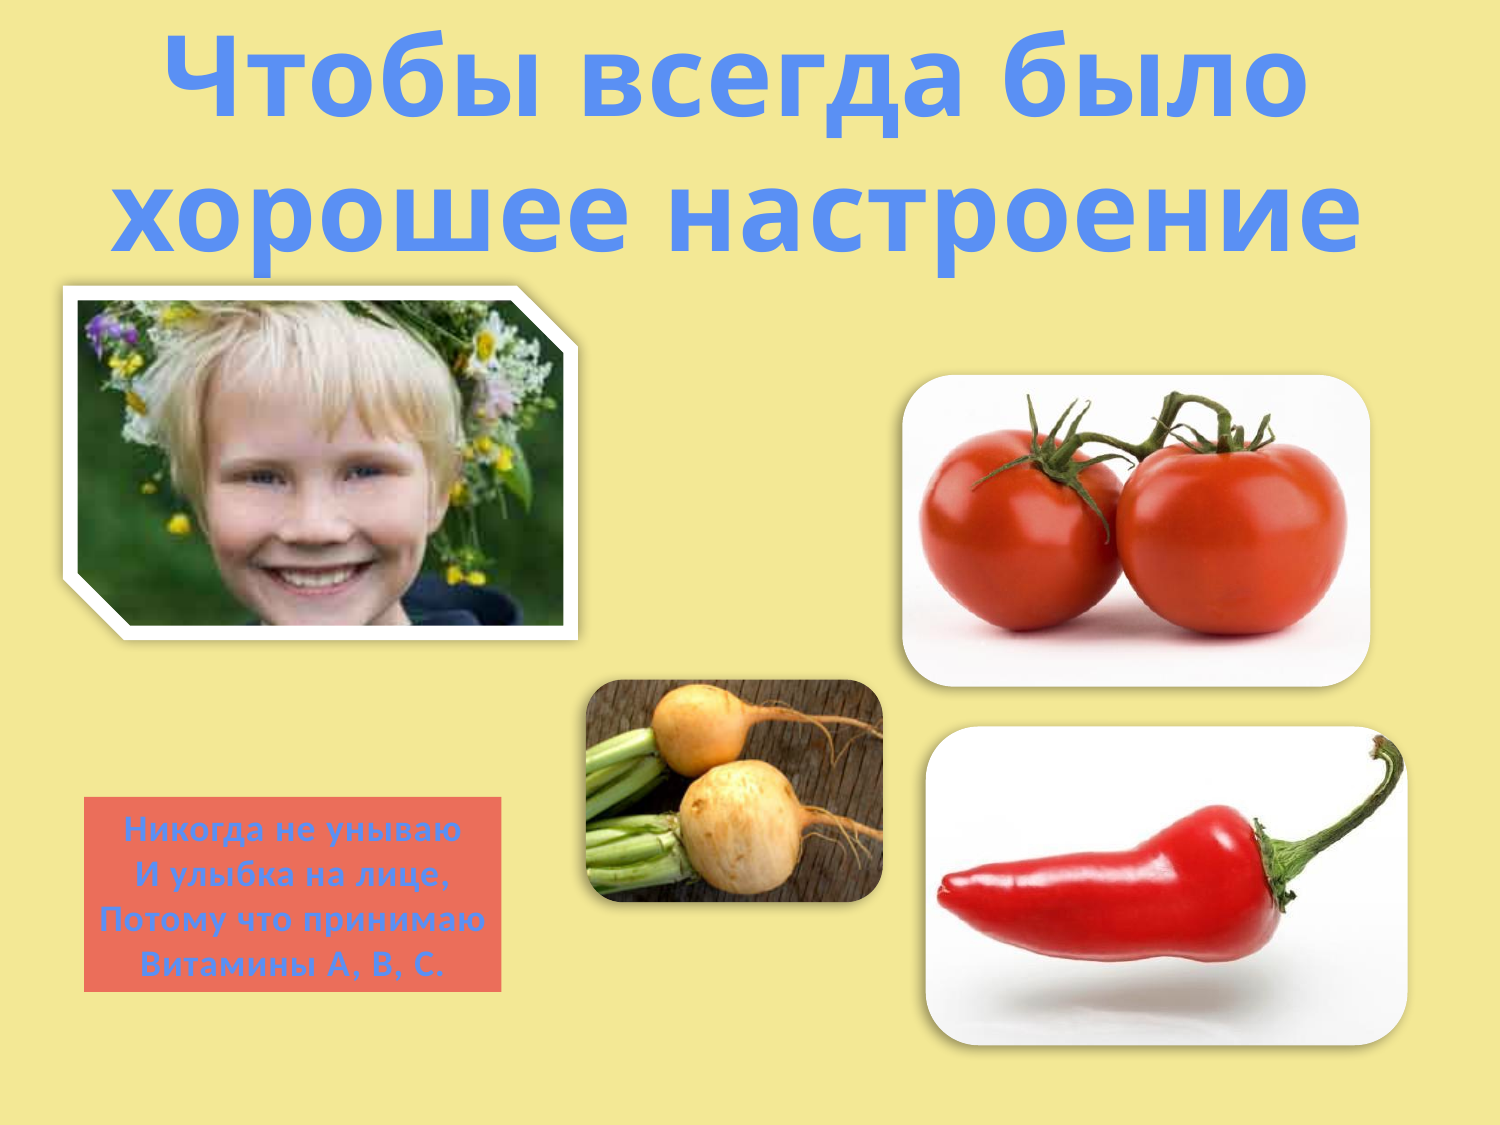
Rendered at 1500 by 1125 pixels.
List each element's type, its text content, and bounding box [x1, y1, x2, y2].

picture [902, 374, 1371, 687]
picture [925, 726, 1408, 1046]
picture [585, 679, 884, 903]
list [70, 292, 571, 634]
title Чтобы всегда было хорошее настроение [0, 45, 1477, 233]
text_box Никогда не унываю И улыбка на лице, Потому что принимаю Витамины А, В, С. [84, 796, 502, 992]
